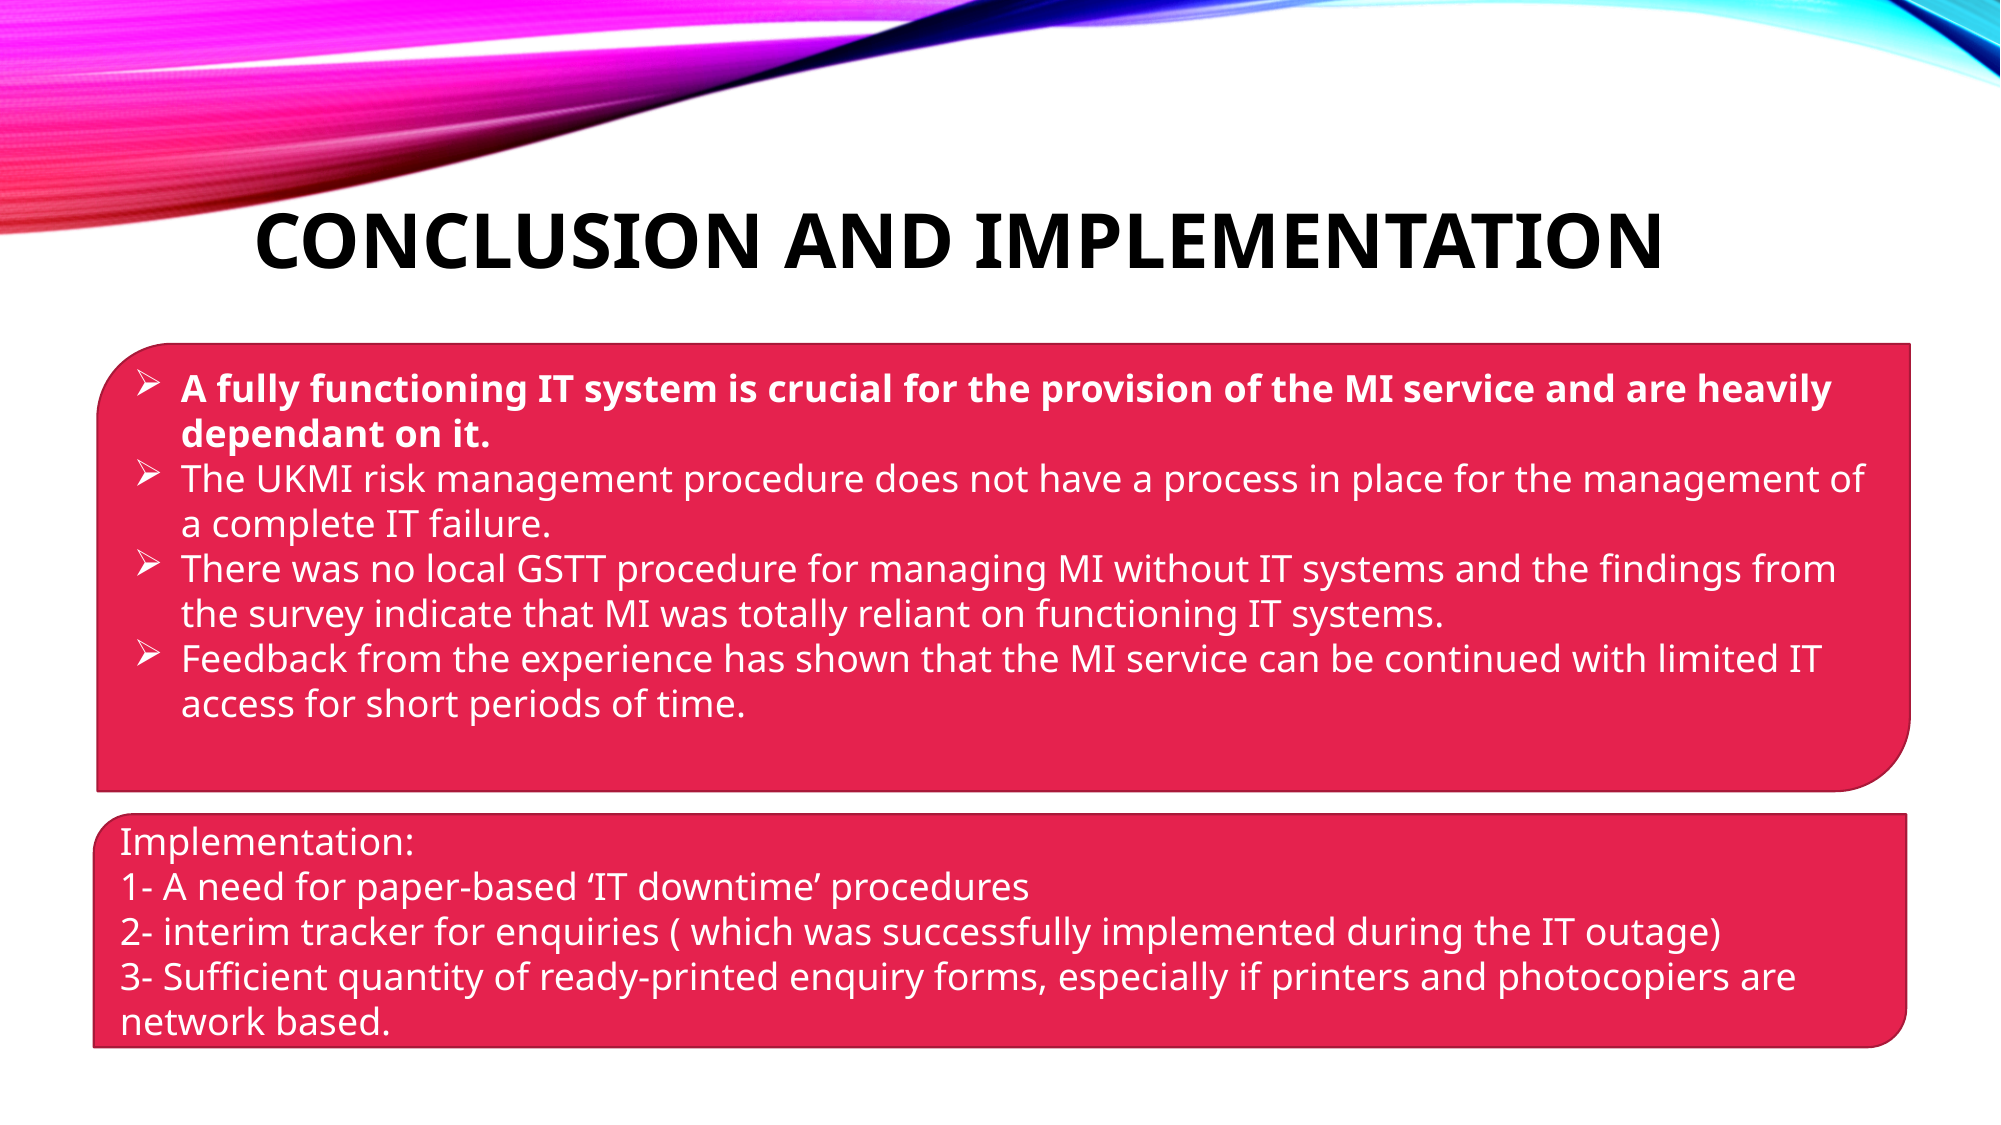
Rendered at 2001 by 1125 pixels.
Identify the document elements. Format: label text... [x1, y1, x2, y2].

text_box A fully functioning IT system is crucial for the provision of the MI service and are heavily dependant on it. The UKMI risk management procedure does not have a process in place for the management of a complete IT failure. There was no local GSTT procedure for managing MI without IT systems and the findings from the survey indicate that MI was totally reliant on functioning IT systems. Feedback from the experience has shown that the MI service can be continued with limited IT access for short periods of time. [96, 342, 1911, 793]
title Conclusion and implementation [97, 168, 1823, 321]
picture [0, 0, 2000, 237]
picture [1890, 0, 2000, 75]
picture [1910, 0, 2000, 45]
text_box Implementation: 1- A need for paper-based ‘IT downtime’ procedures 2- interim tracker for enquiries ( which was successfully implemented during the IT outage) 3- Sufficient quantity of ready-printed enquiry forms, especially if printers and photocopiers are network based. [92, 813, 1908, 1049]
